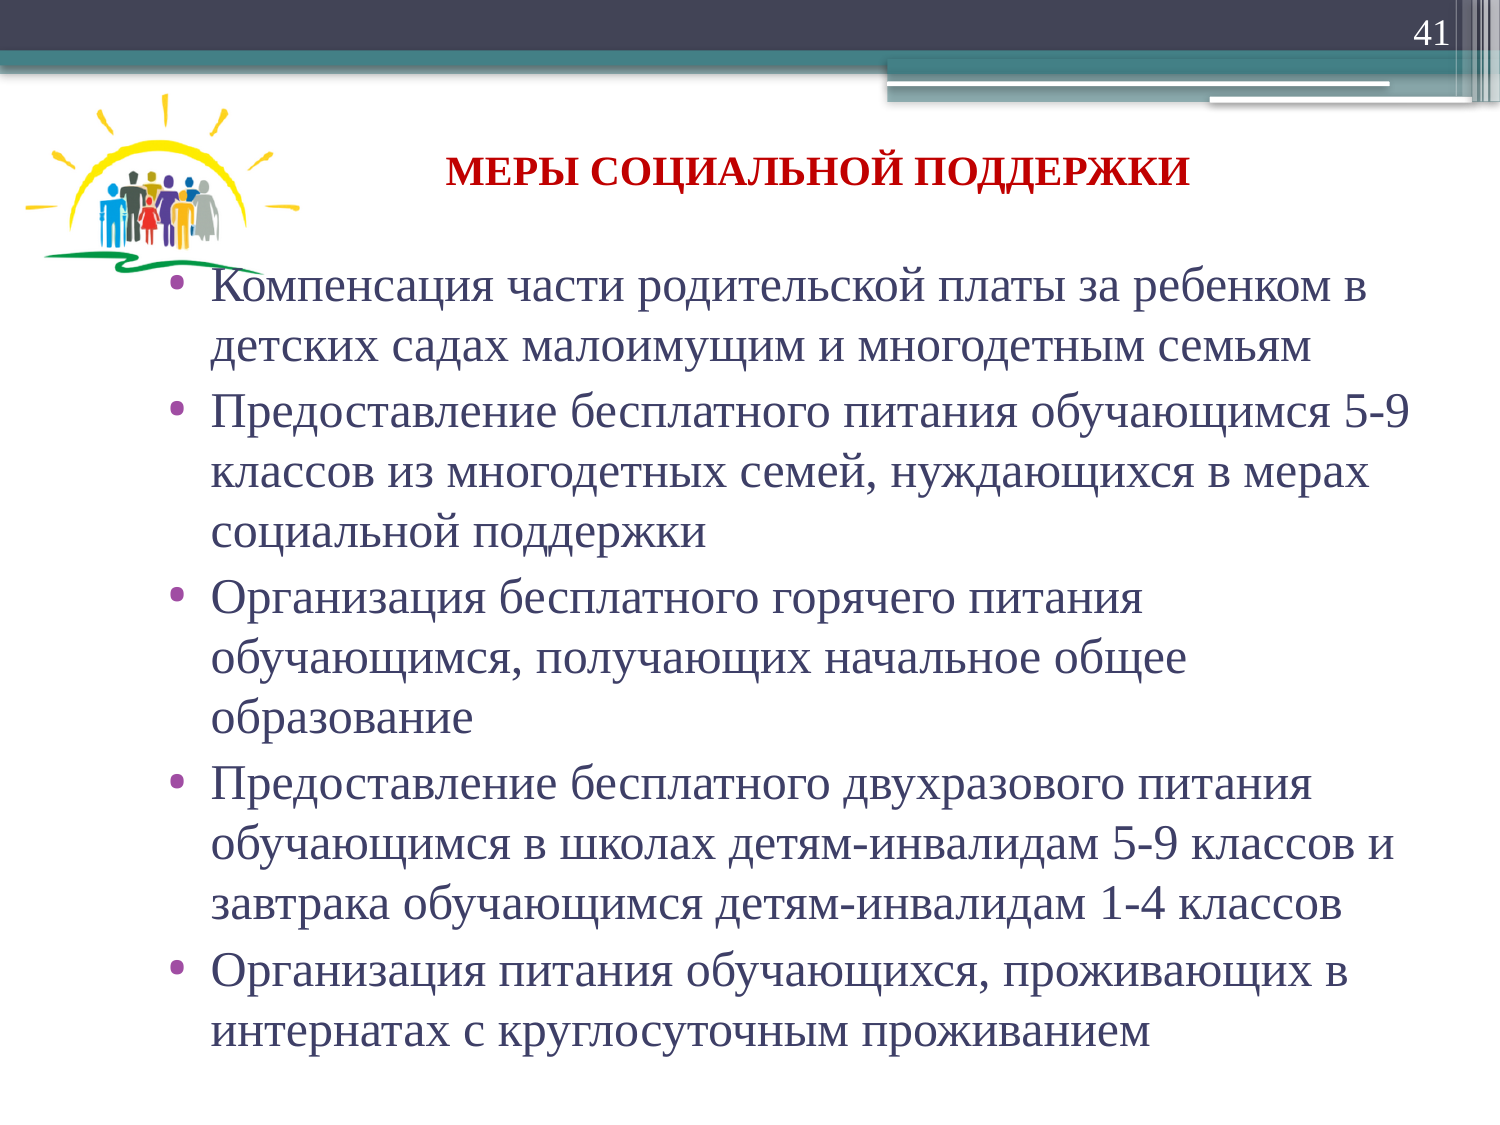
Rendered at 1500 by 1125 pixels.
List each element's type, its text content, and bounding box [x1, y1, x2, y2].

list Компенсация части родительской платы за ребенком в детских садах малоимущим и многодетным семьям Предоставление бесплатного питания обучающимся 5-9 классов из многодетных семей, нуждающихся в мерах социальной поддержки Организация бесплатного горячего питания обучающимся, получающих начальное общее образование Предоставление бесплатного двухразового питания обучающимся в школах детям-инвалидам 5-9 классов и завтрака обучающимся детям-инвалидам 1-4 классов Организация питания обучающихся, проживающих в интернатах с круглосуточным проживанием [135, 243, 1436, 929]
slide_number 41 [1340, 0, 1466, 61]
title МЕРЫ СОЦИАЛЬНОЙ ПОДДЕРЖКИ [319, 125, 1443, 213]
picture [17, 86, 314, 288]
